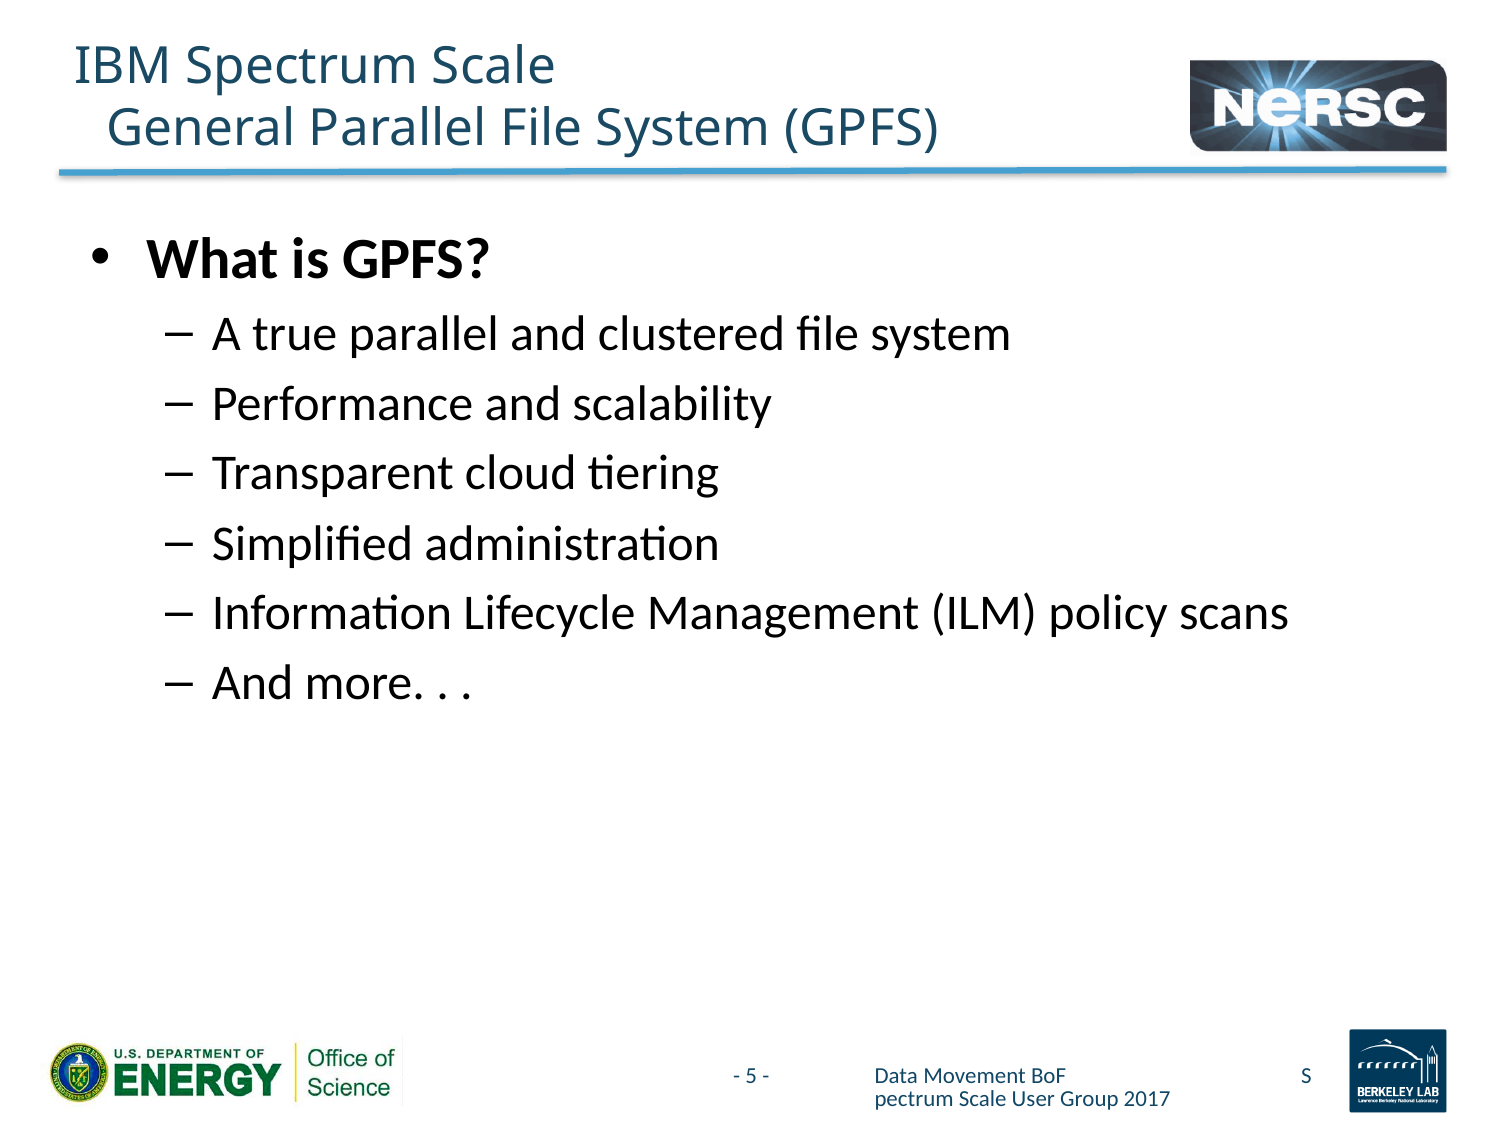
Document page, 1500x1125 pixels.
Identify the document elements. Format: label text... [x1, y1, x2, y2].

picture [1349, 1029, 1447, 1113]
title IBM Spectrum Scale General Parallel File System (GPFS) [59, 29, 1178, 156]
picture [1190, 58, 1447, 156]
footer Data Movement BoF Spectrum Scale User Group 2017 [859, 1044, 1330, 1105]
slide_number - 5 - [675, 1044, 828, 1105]
picture [40, 1029, 403, 1113]
list What is GPFS? A true parallel and clustered file system Performance and scalability Transparent cloud tiering Simplified administration Information Lifecycle Management (ILM) policy scans And more. . . [75, 212, 1425, 1005]
